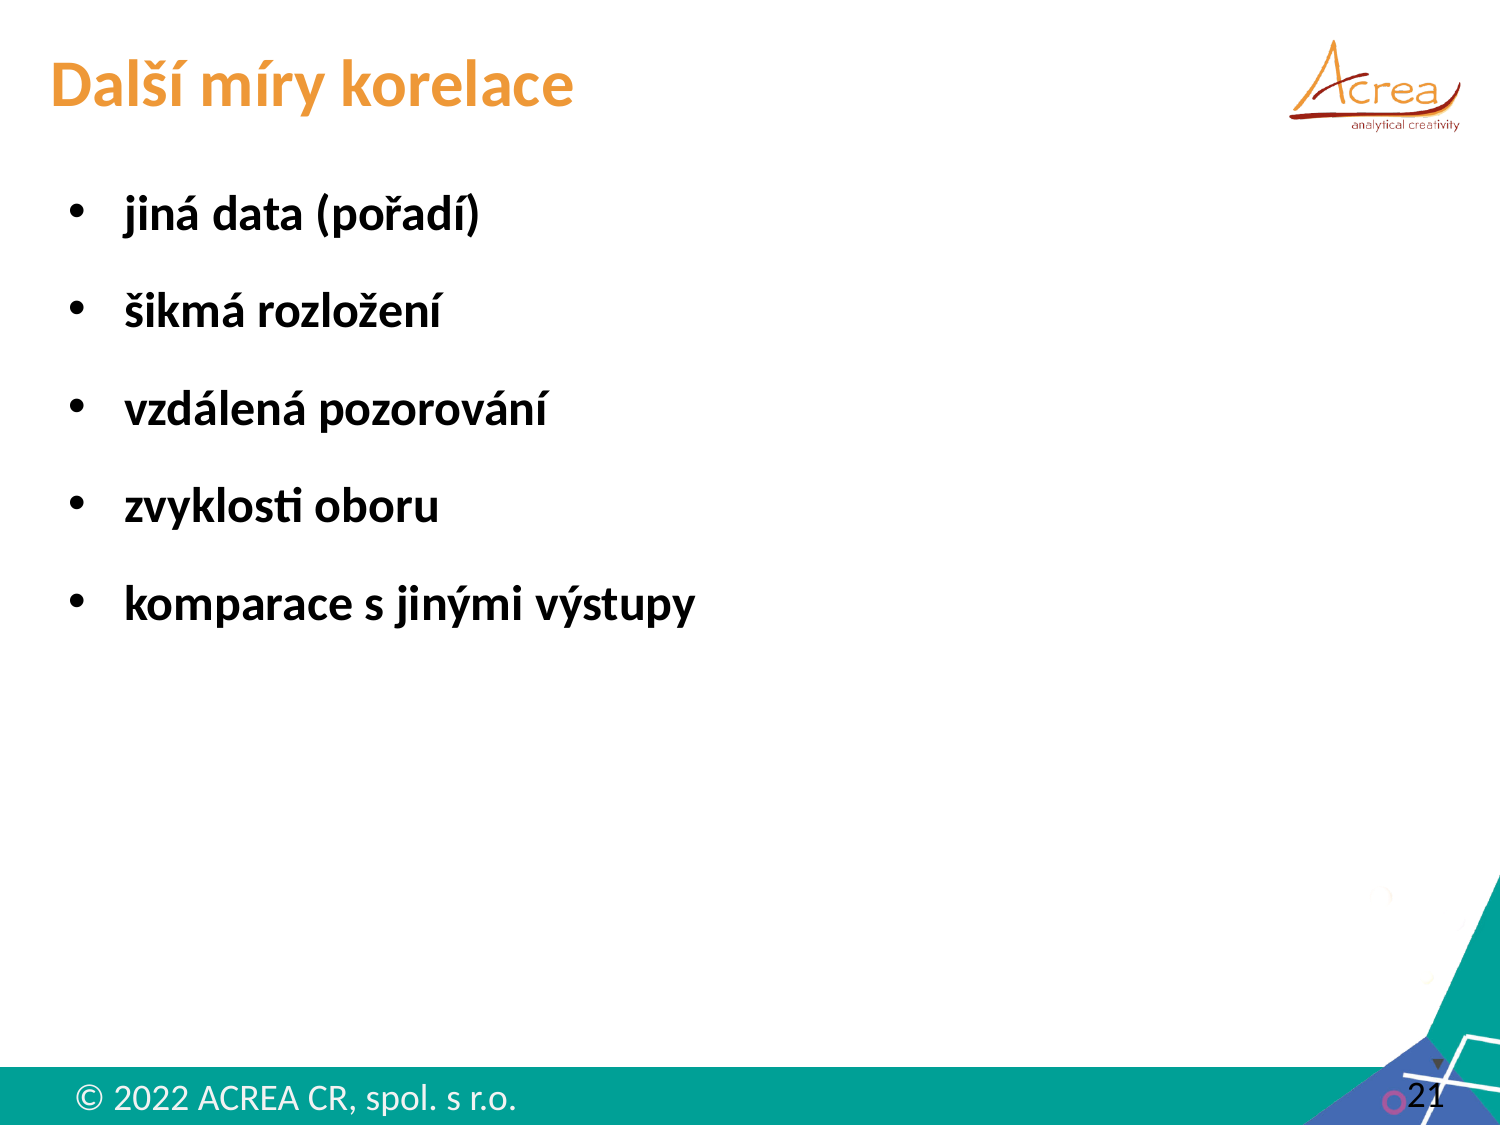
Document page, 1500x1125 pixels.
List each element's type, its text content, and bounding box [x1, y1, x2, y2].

title Další míry korelace [35, 35, 1276, 124]
list jiná data (pořadí) šikmá rozložení vzdálená pozorování zvyklosti oboru komparace s jinými výstupy [53, 172, 1116, 677]
picture [1280, 853, 1500, 1125]
picture [1249, 10, 1500, 161]
slide_number 21 [1392, 1062, 1500, 1123]
